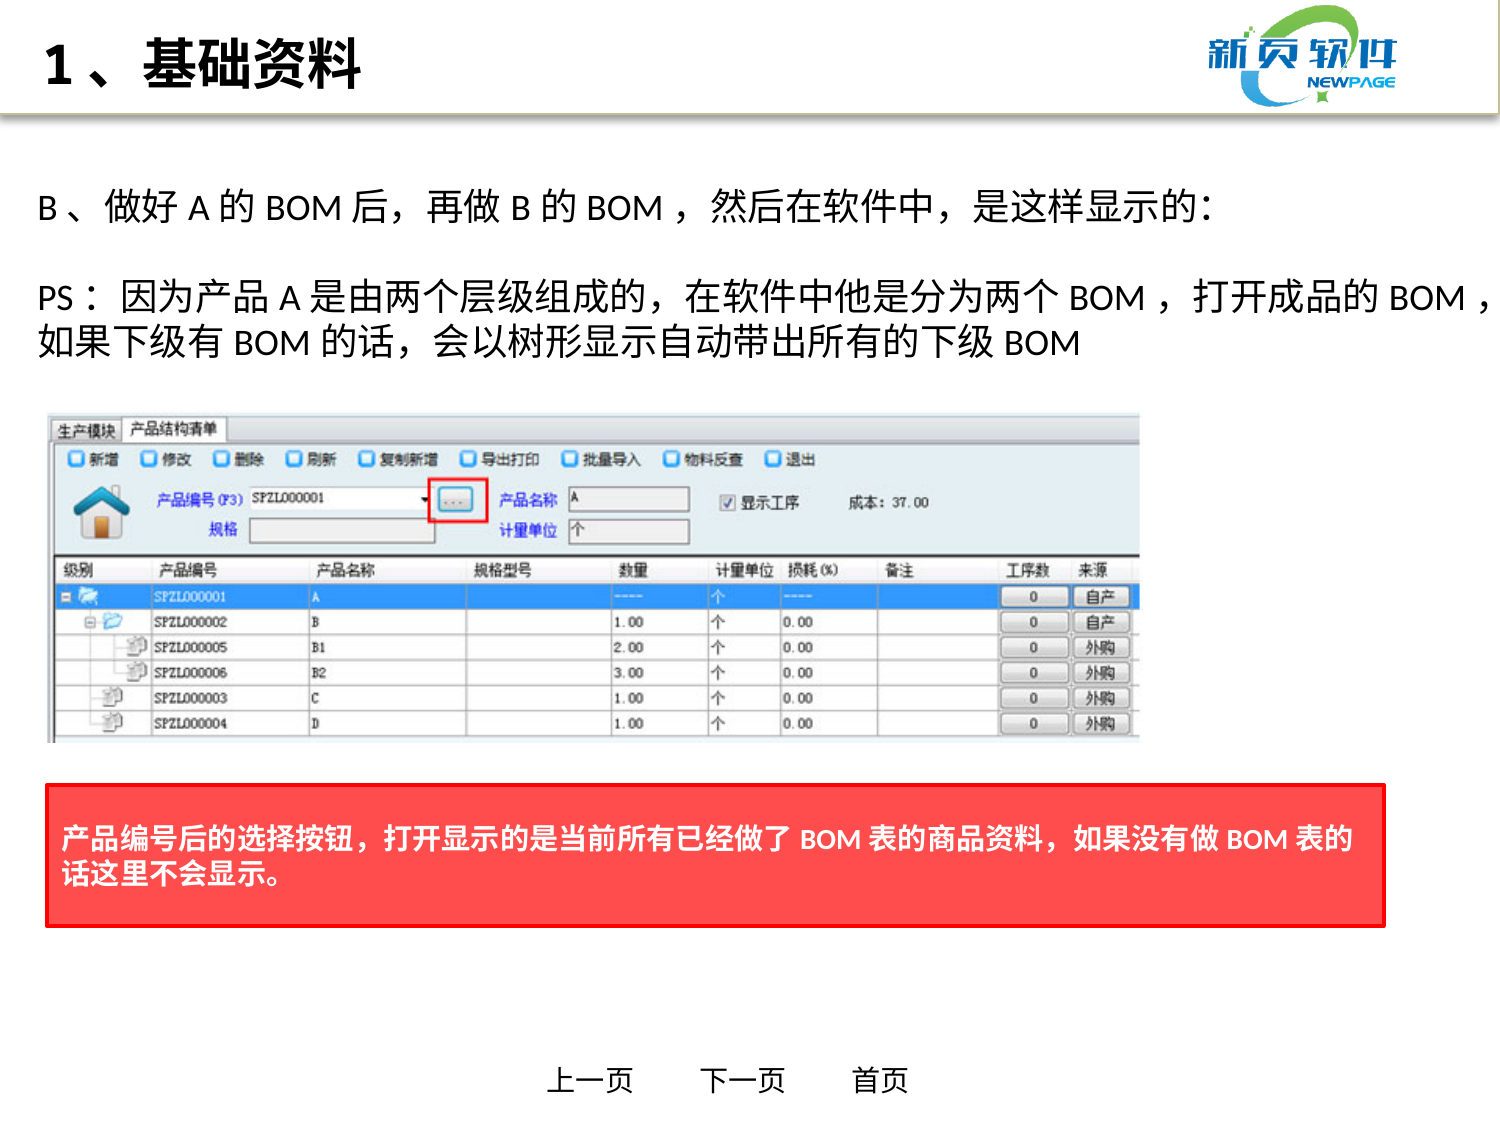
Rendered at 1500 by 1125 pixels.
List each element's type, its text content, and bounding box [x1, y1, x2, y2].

text_box 1、基础资料 [27, 21, 1111, 103]
picture [46, 409, 1143, 744]
text_box B、做好A的BOM后，再做B的BOM，然后在软件中，是这样显示的： PS：因为产品A是由两个层级组成的，在软件中他是分为两个BOM，打开成品的BOM， 如果下级有BOM的话，会以树形显示自动带出所有的下级BOM [22, 175, 1500, 371]
text_box 上一页 [531, 1054, 663, 1105]
text_box 下一页 [684, 1054, 803, 1105]
text_box 首页 [836, 1054, 926, 1105]
text_box 产品编号后的选择按钮，打开显示的是当前所有已经做了BOM表的商品资料，如果没有做BOM表的话这里不会显示。 [45, 783, 1386, 928]
text_box 械进销存（GSP审查） [0, 0, 1111, 116]
picture [1116, 0, 1499, 187]
